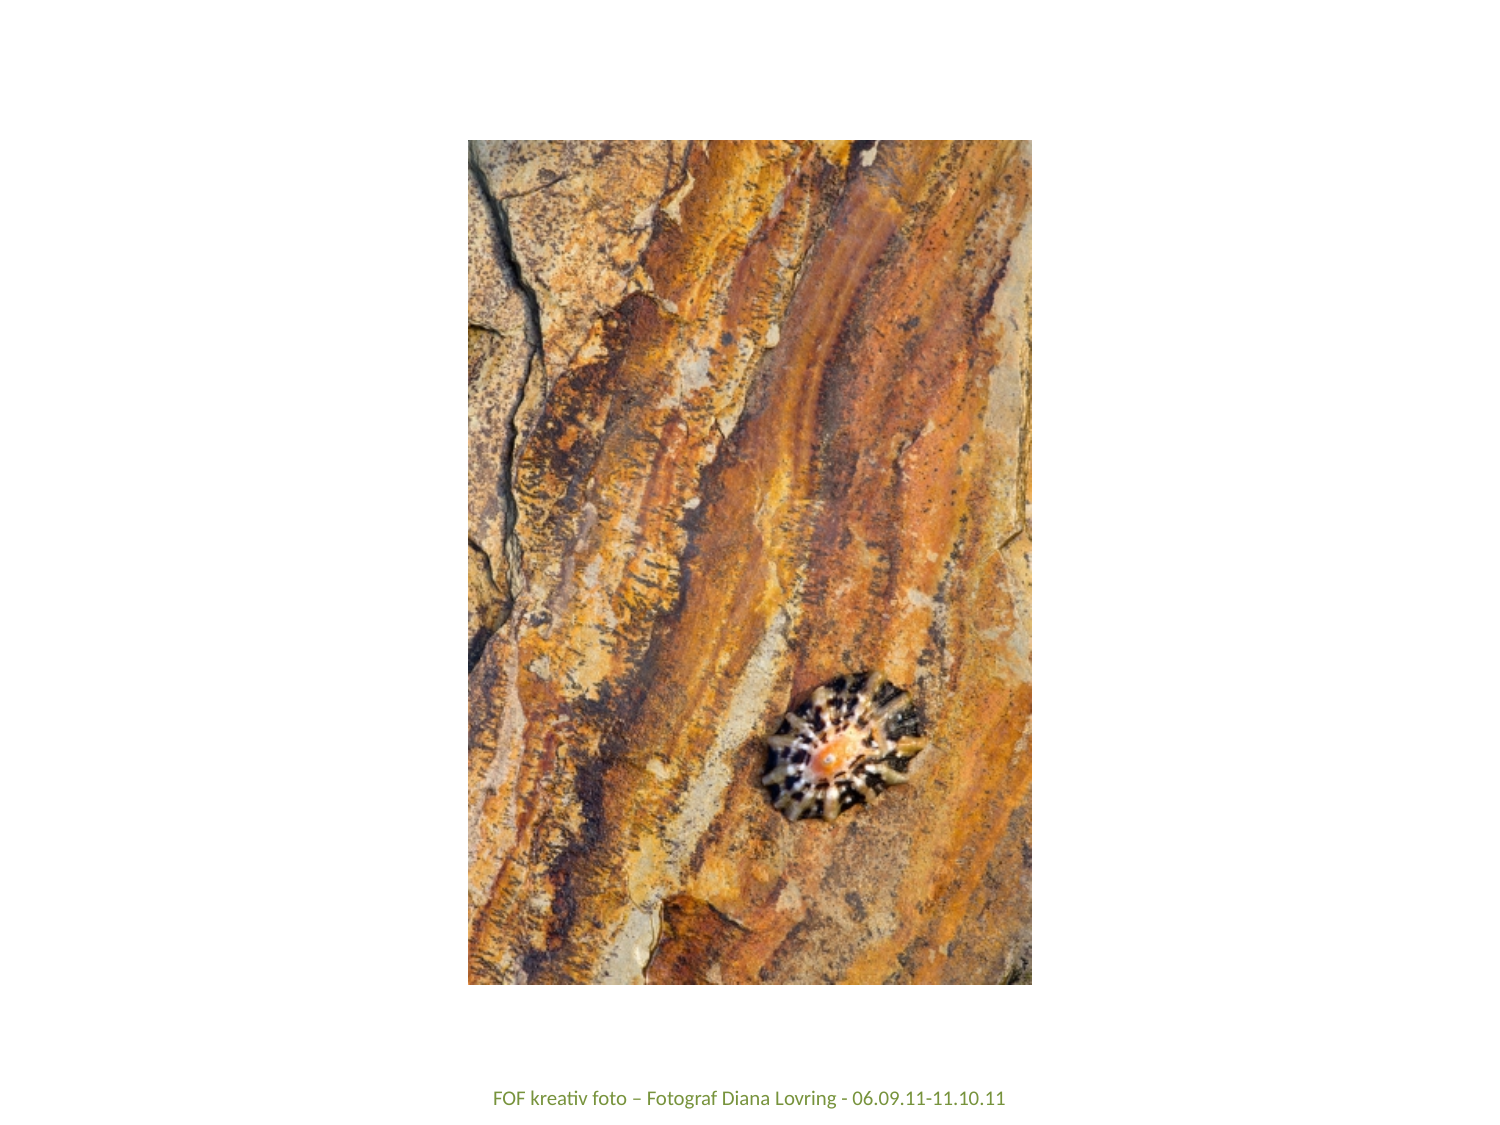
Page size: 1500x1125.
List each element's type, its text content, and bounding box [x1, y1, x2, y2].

picture [468, 140, 1032, 985]
text_box FOF kreativ foto – Fotograf Diana Lovring - 06.09.11-11.10.11 [112, 1077, 1388, 1125]
